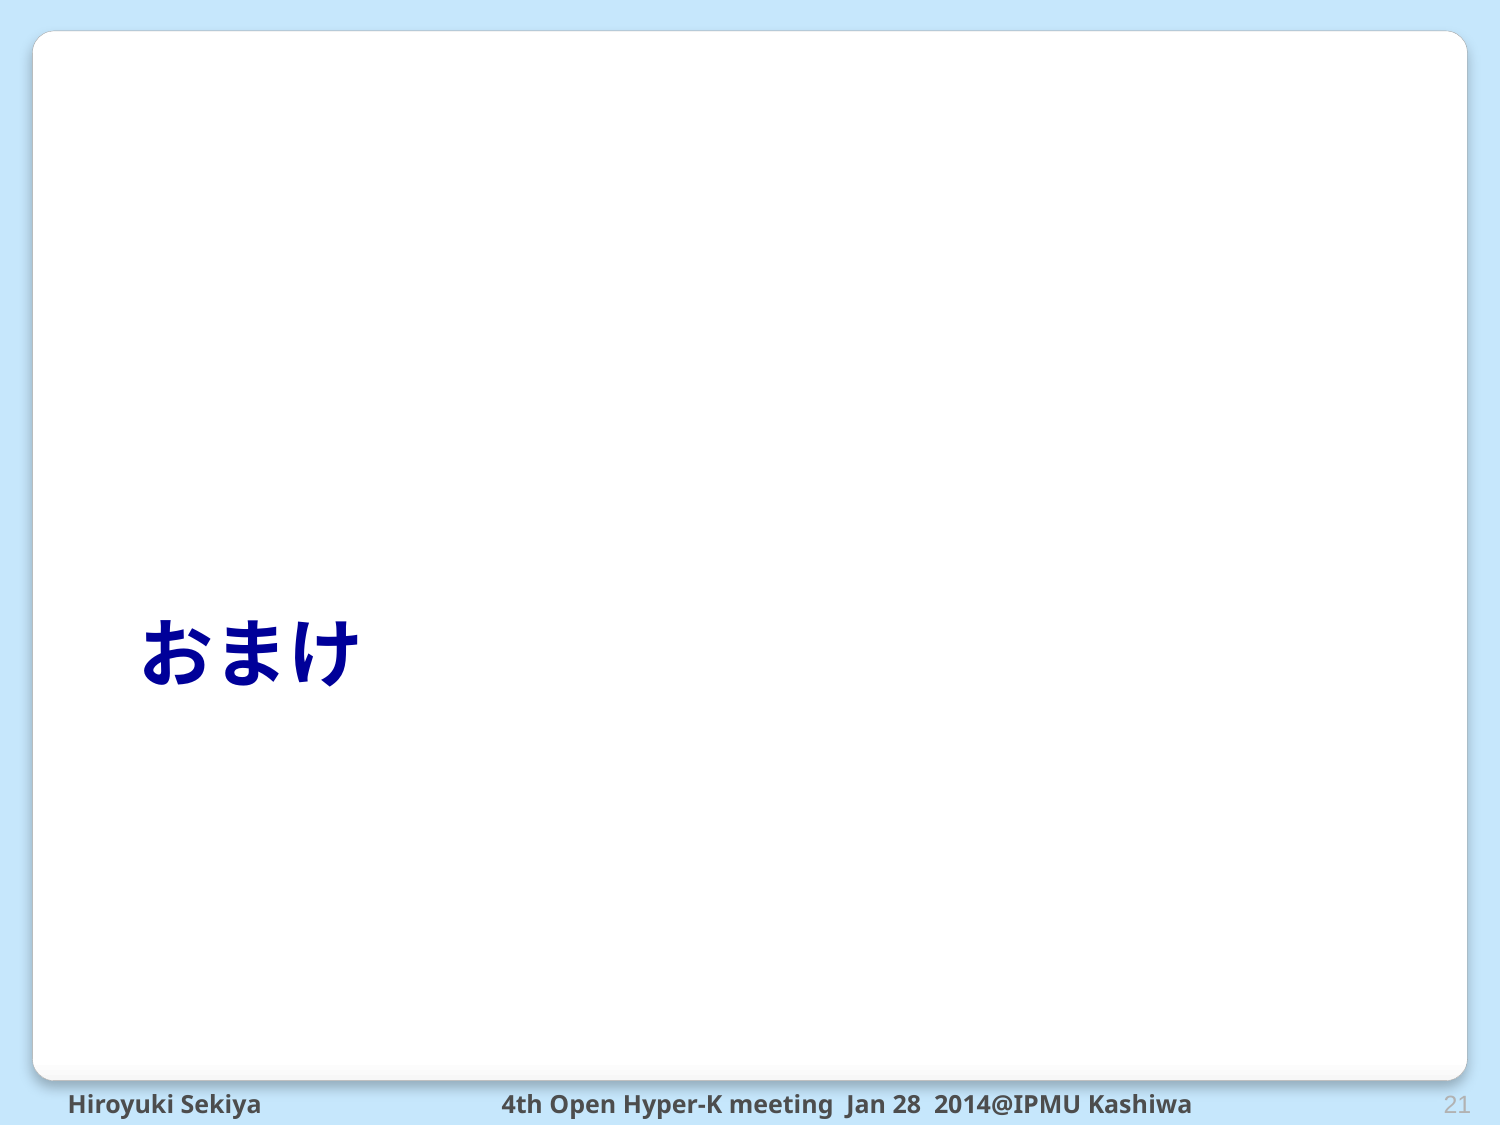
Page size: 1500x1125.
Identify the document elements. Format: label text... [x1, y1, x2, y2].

slide_number 21 [1136, 1076, 1487, 1125]
title おまけ [123, 562, 1471, 705]
